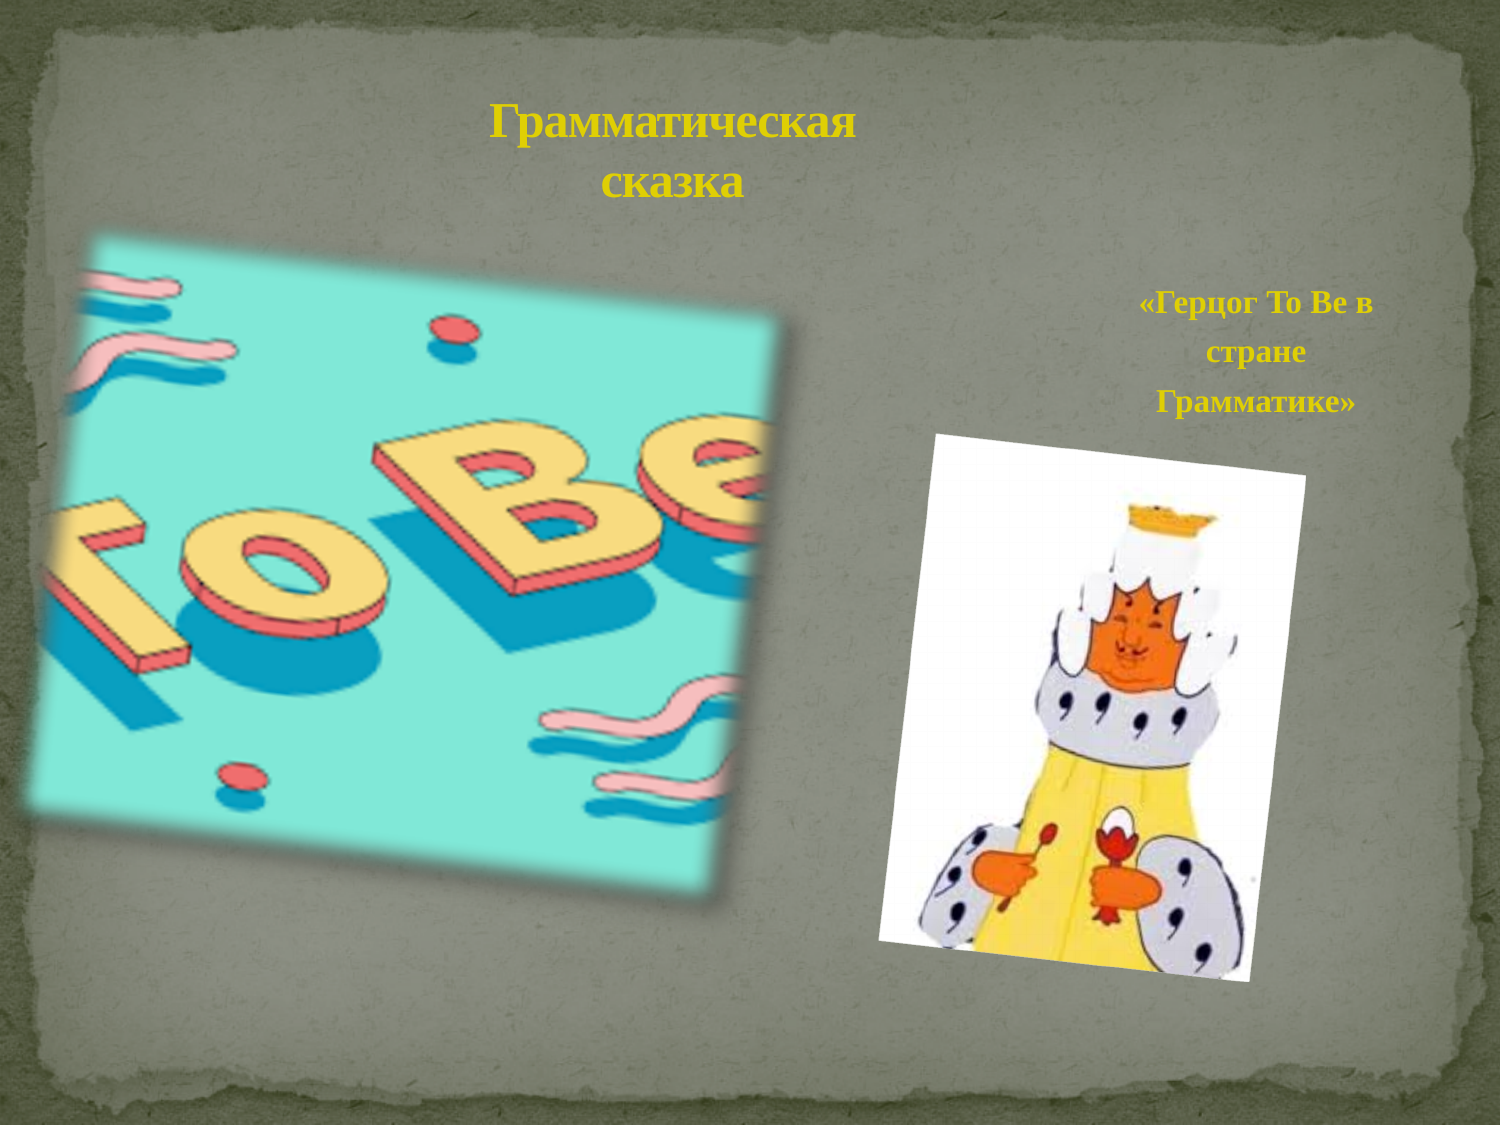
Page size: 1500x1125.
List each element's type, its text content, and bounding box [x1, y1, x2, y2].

picture [879, 434, 1305, 981]
title Грамматическая сказка [398, 70, 947, 246]
picture [35, 244, 769, 884]
list «Герцог To Be в стране Грамматике» [1087, 262, 1425, 988]
